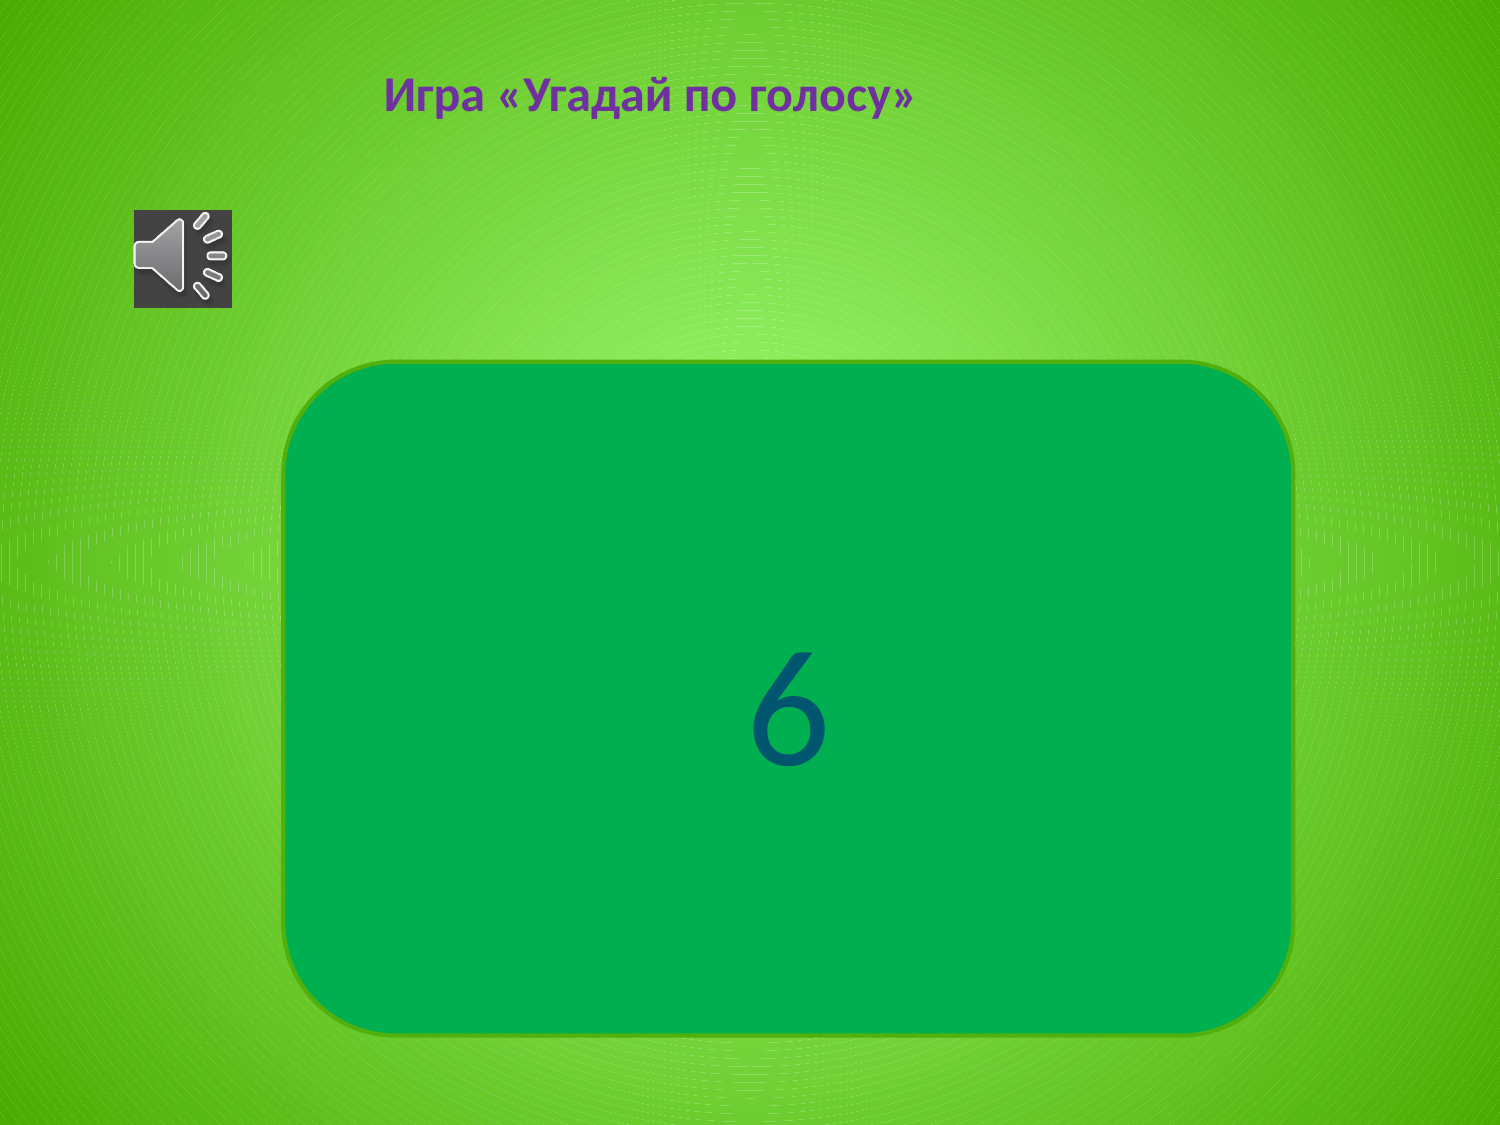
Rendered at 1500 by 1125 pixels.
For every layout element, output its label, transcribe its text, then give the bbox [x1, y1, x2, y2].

picture [132, 208, 234, 310]
text_box 6 [281, 359, 1296, 1038]
picture [383, 387, 1046, 984]
text_box Игра «Угадай по голосу» [182, 54, 933, 130]
